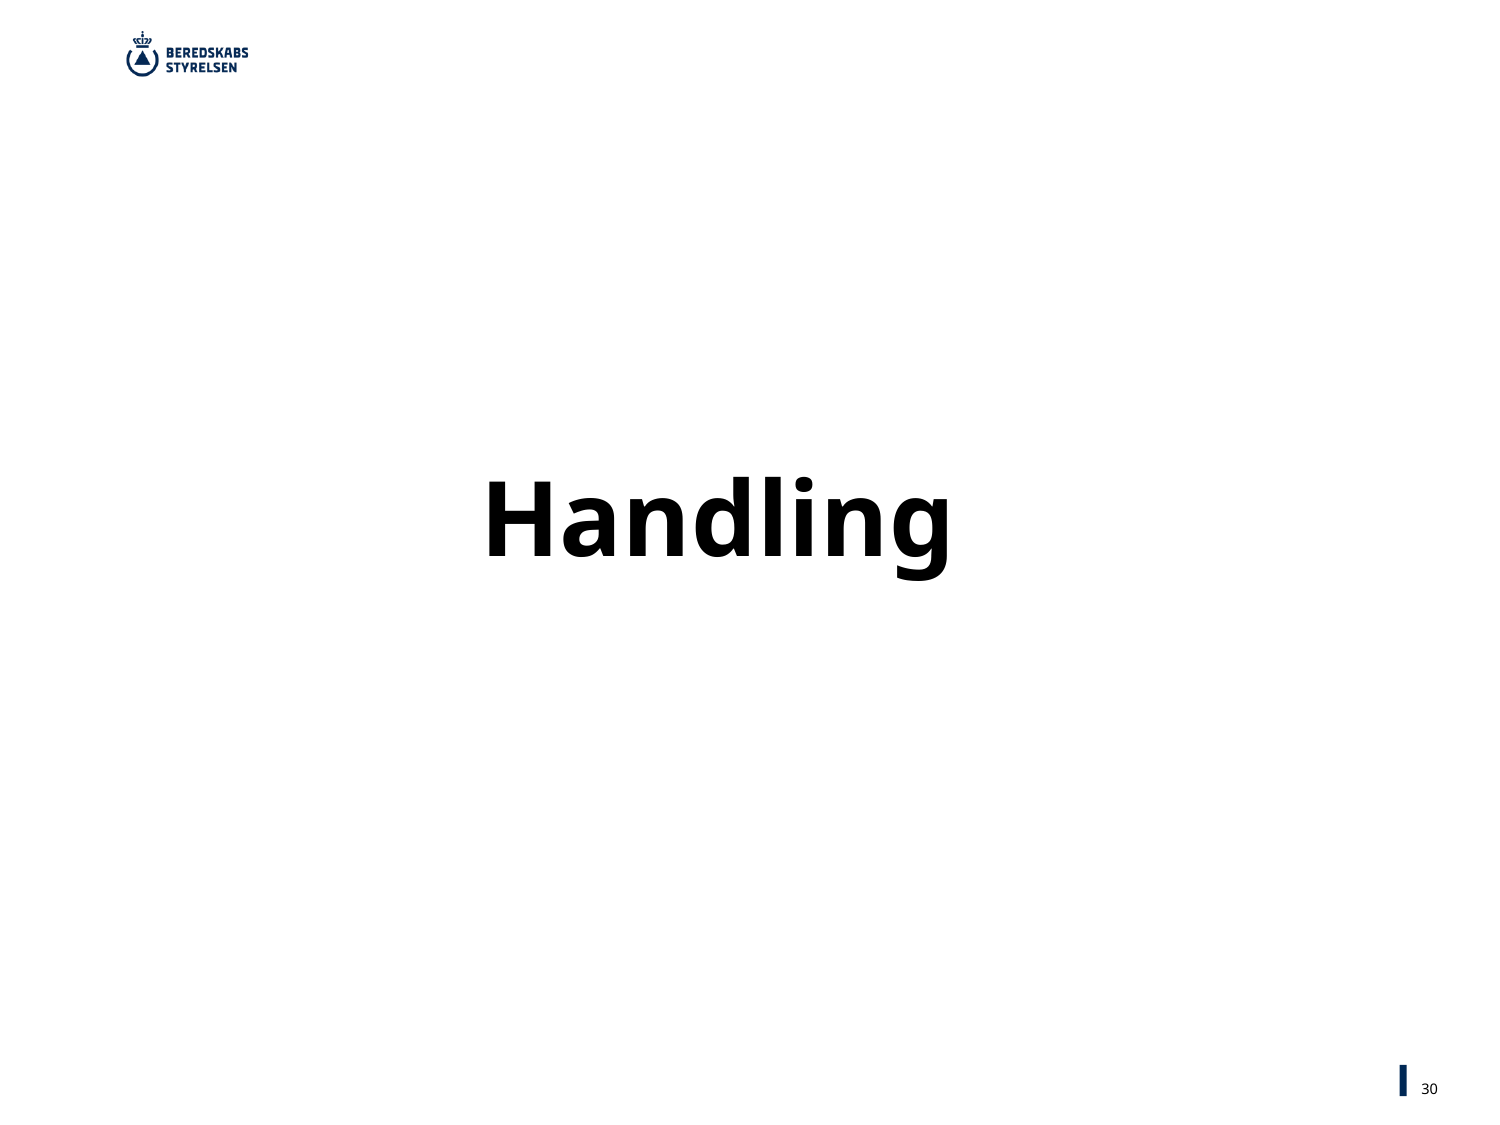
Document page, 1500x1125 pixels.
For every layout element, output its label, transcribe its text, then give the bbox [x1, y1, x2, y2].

slide_number 30 [1421, 1081, 1500, 1099]
text_box Handling [480, 449, 1363, 691]
picture [94, 22, 280, 88]
